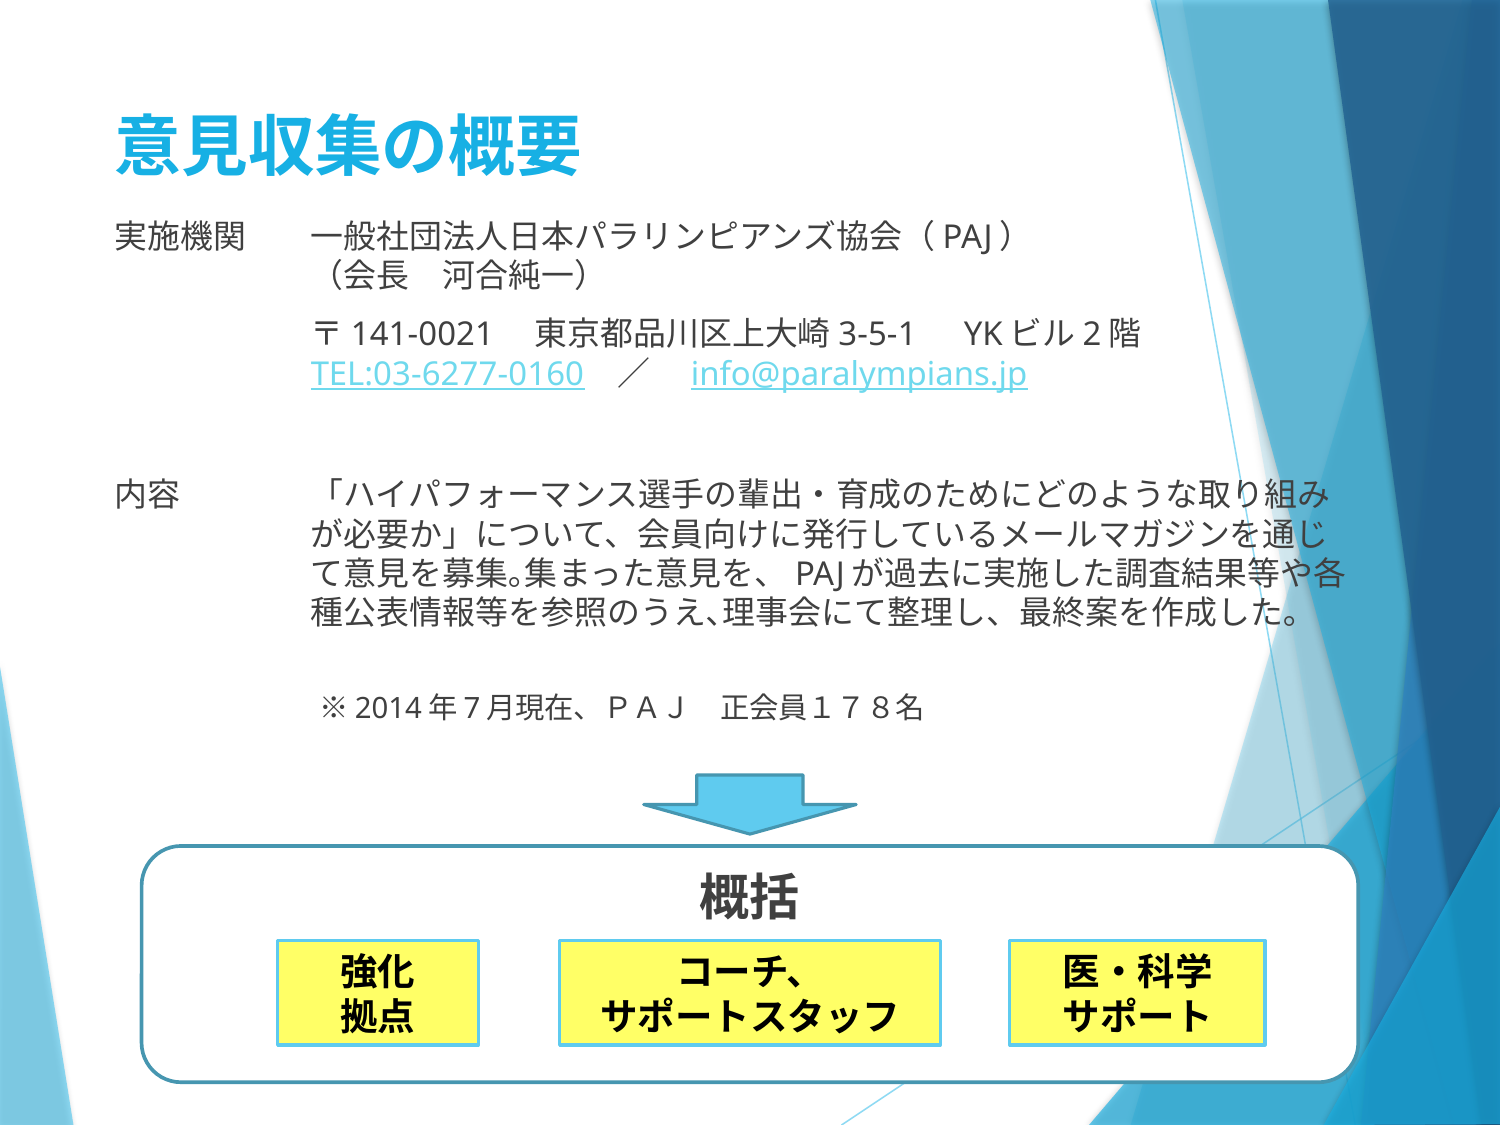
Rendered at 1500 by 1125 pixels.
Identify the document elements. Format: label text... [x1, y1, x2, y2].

text_box 概括 [139, 844, 1360, 1084]
text_box コーチ、 サポートスタッフ [558, 939, 942, 1047]
list 実施機関 一般社団法人日本パラリンピアンズ協会（PAJ） （会長 河合純一） 〒141-0021 東京都品川区上大崎3-5-1 YKビル2階 TEL:03-6277-0160 ／ info@paralympians.jp 内容 「ハイパフォーマンス選手の輩出・育成のためにどのような取り組みが必要か」について、会員向けに発行しているメールマガジンを通じて意見を募集｡集まった意見を、PAJが過去に実施した調査結果等や各種公表情報等を参照のうえ､理事会にて整理し、最終案を作成した｡ ※2014年7月現在、ＰＡＪ 正会員１７８名 [99, 207, 1365, 791]
text_box 強化 拠点 [276, 939, 480, 1047]
text_box [642, 773, 858, 836]
text_box 医・科学 サポート [1008, 939, 1267, 1047]
title 意見収集の概要 [99, 89, 1142, 199]
